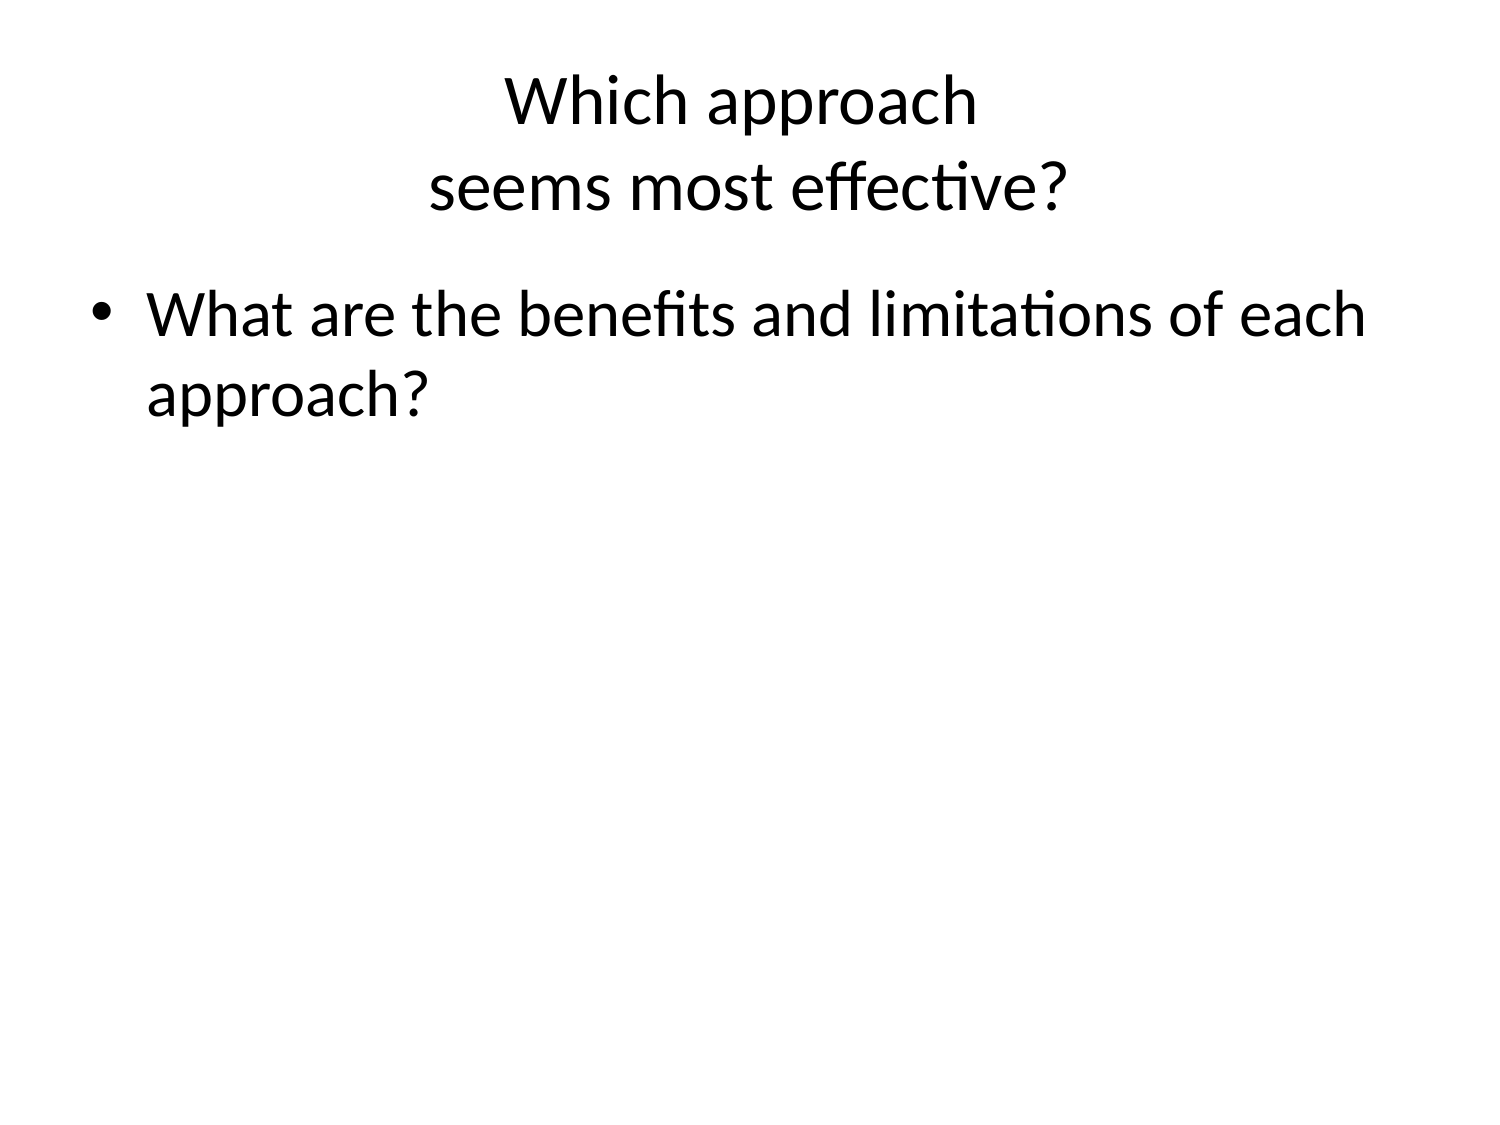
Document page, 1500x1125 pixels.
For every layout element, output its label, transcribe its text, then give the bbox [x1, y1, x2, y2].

title Which approach seems most effective? [75, 45, 1425, 233]
list What are the benefits and limitations of each approach? [75, 262, 1425, 1005]
